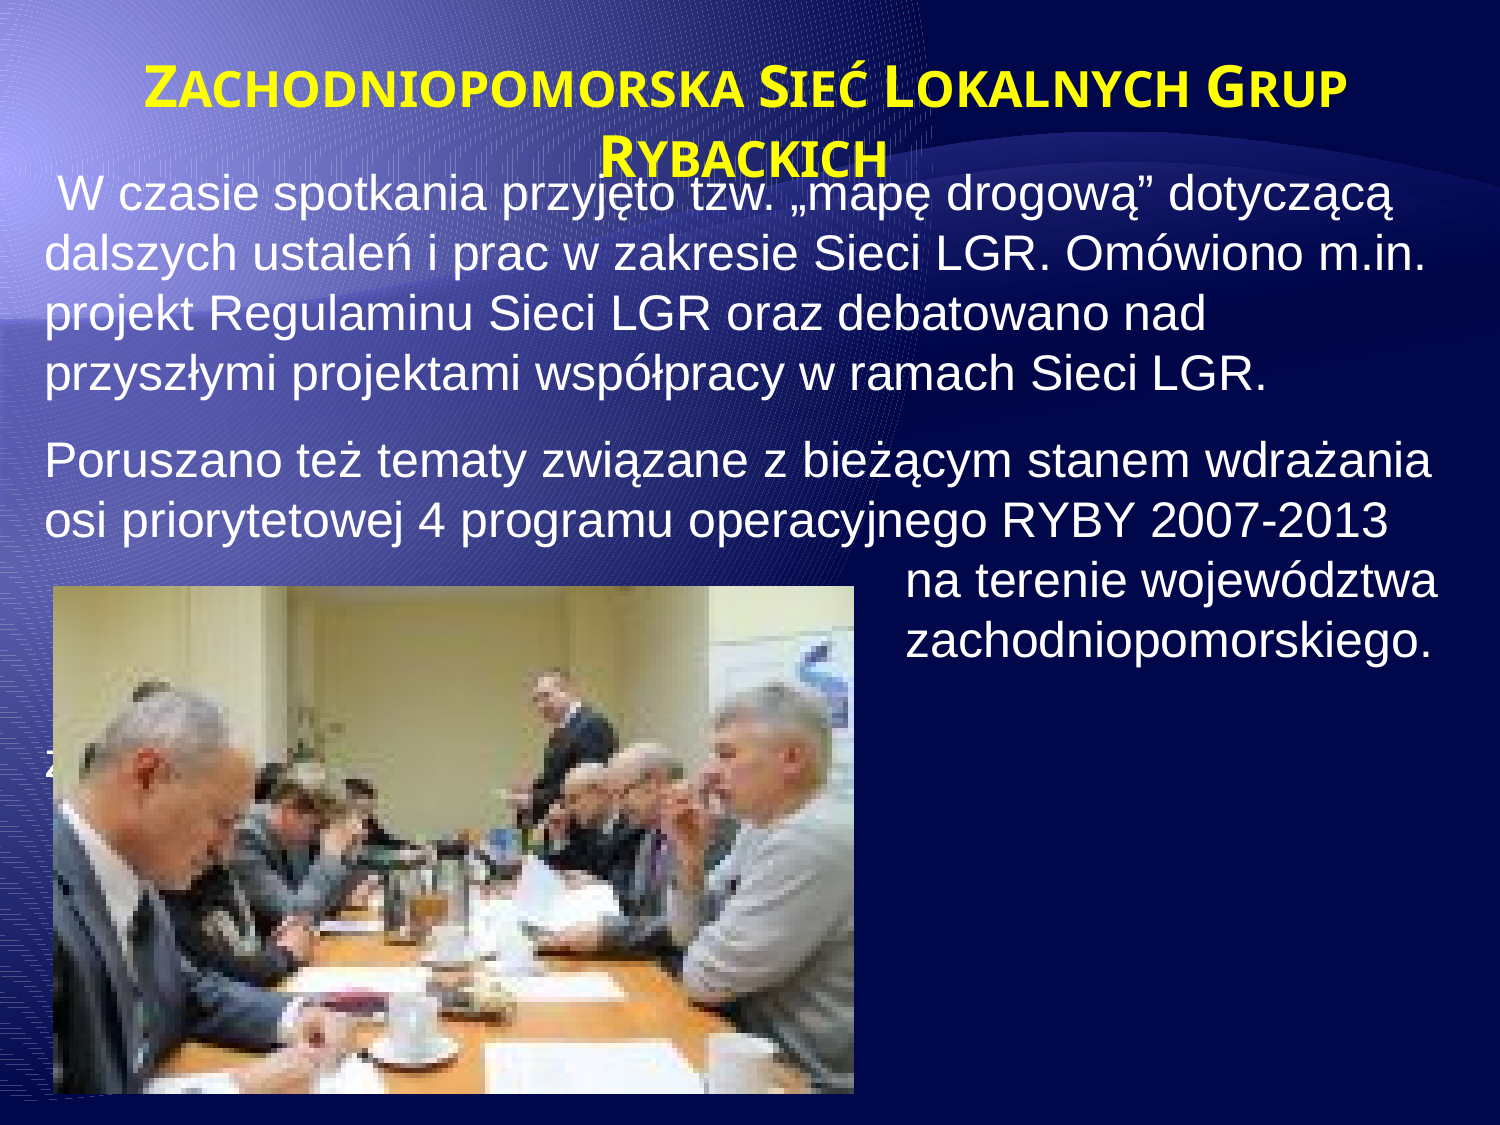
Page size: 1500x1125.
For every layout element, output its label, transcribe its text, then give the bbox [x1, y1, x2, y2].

text_box ZACHODNIOPOMORSKA SIEĆ LOKALNYCH GRUP RYBACKICH [0, 42, 1498, 222]
picture [52, 585, 854, 1095]
text_box W czasie spotkania przyjęto tzw. „mapę drogową” dotyczącą dalszych ustaleń i prac w zakresie Sieci LGR. Omówiono m.in. projekt Regulaminu Sieci LGR oraz debatowano nad przyszłymi projektami współpracy w ramach Sieci LGR. Poruszano też tematy związane z bieżącym stanem wdrażania osi priorytetowej 4 programu operacyjnego RYBY 2007-2013 na terenie województwa zachodniopomorskiego. zachodniopomorskiego. [29, 153, 1465, 856]
